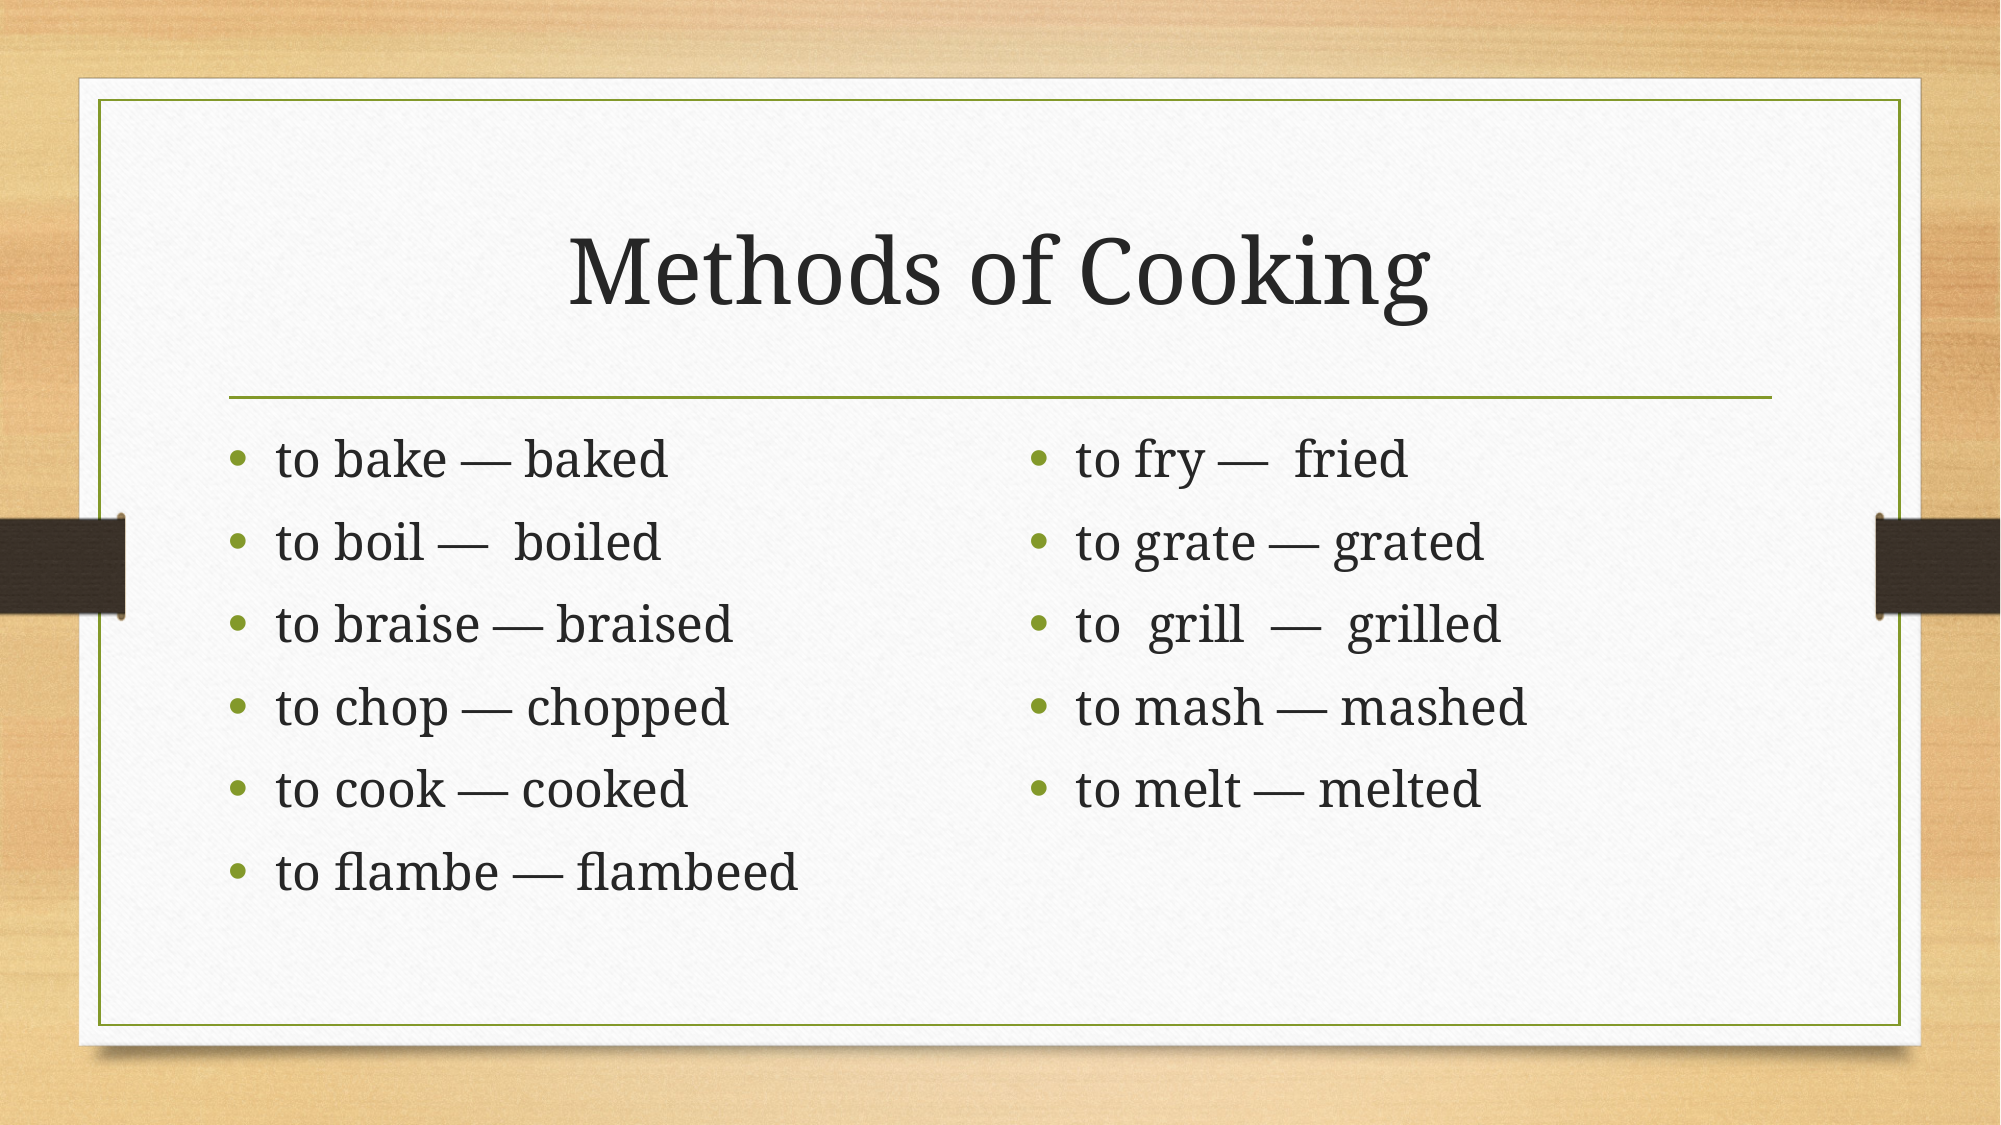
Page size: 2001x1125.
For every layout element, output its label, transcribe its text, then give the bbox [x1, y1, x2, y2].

list to bake — baked to boil — boiled to braise — braised to chop — chopped to cook — cooked to flambe — flambeed [213, 420, 987, 963]
list to fry — fried to grate — grated to grill — grilled to mash — mashed to melt — melted [1013, 420, 1788, 963]
picture [0, 0, 2001, 1125]
title Methods of Cooking [212, 161, 1788, 375]
